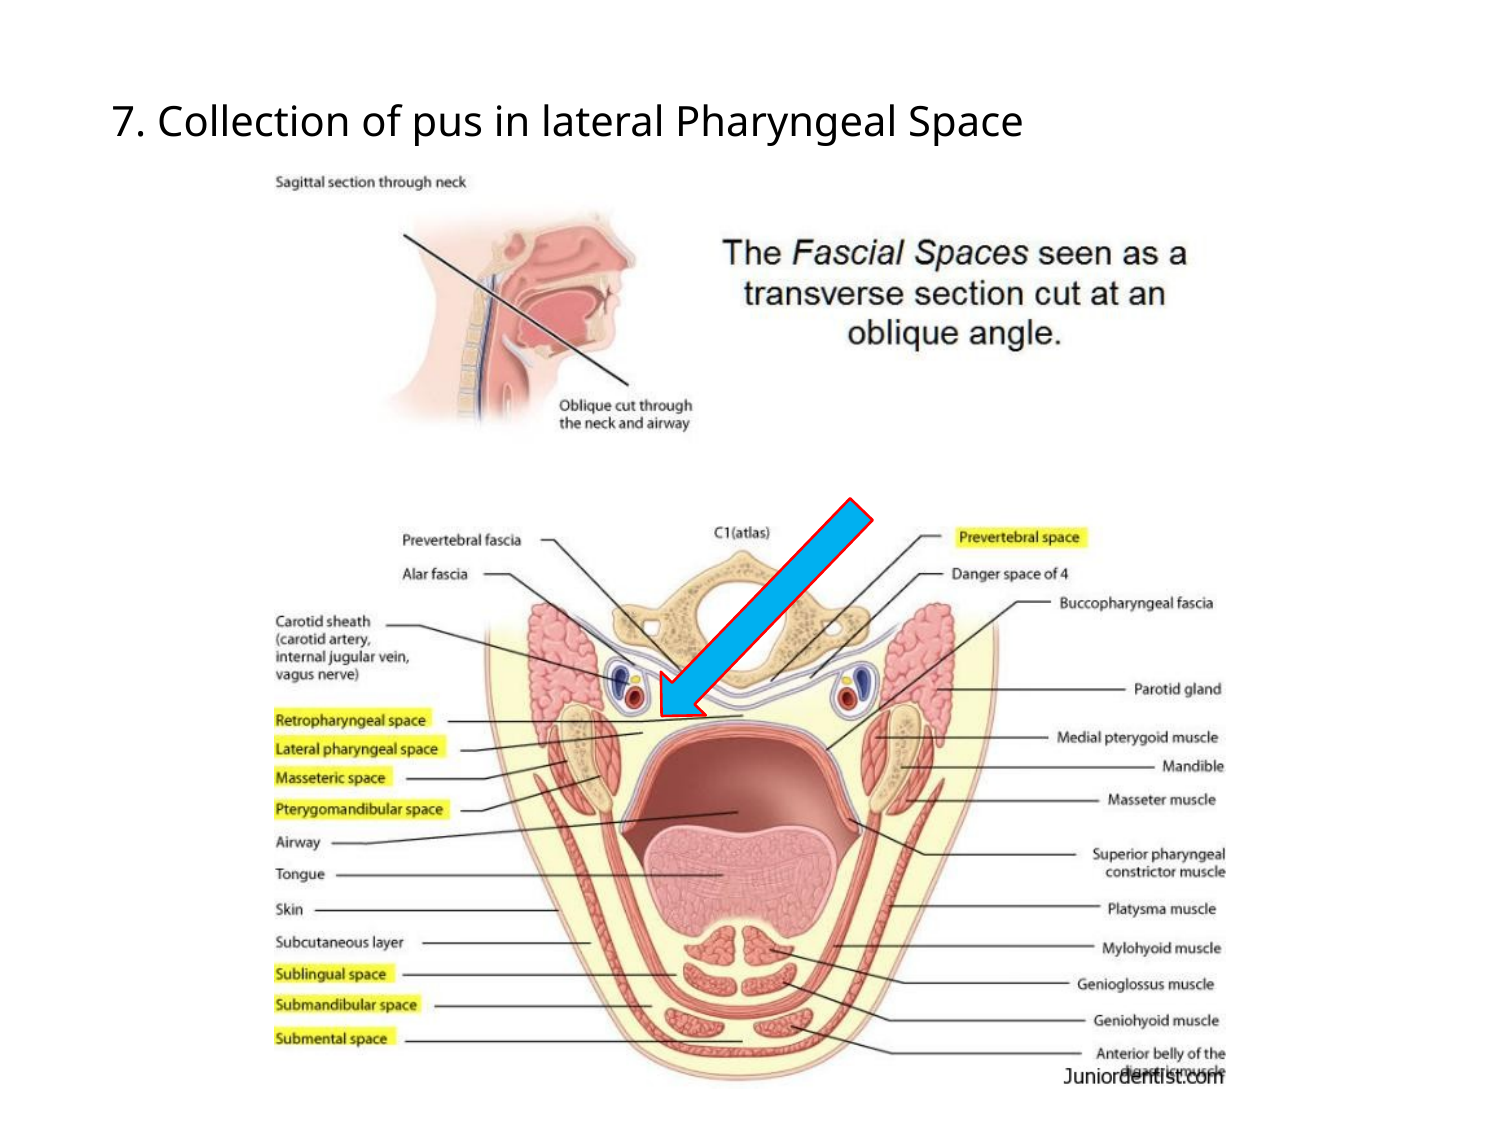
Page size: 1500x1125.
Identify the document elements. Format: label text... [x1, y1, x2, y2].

picture [273, 174, 1226, 1090]
text_box 7. Collection of pus in lateral Pharyngeal Space [96, 87, 1039, 153]
